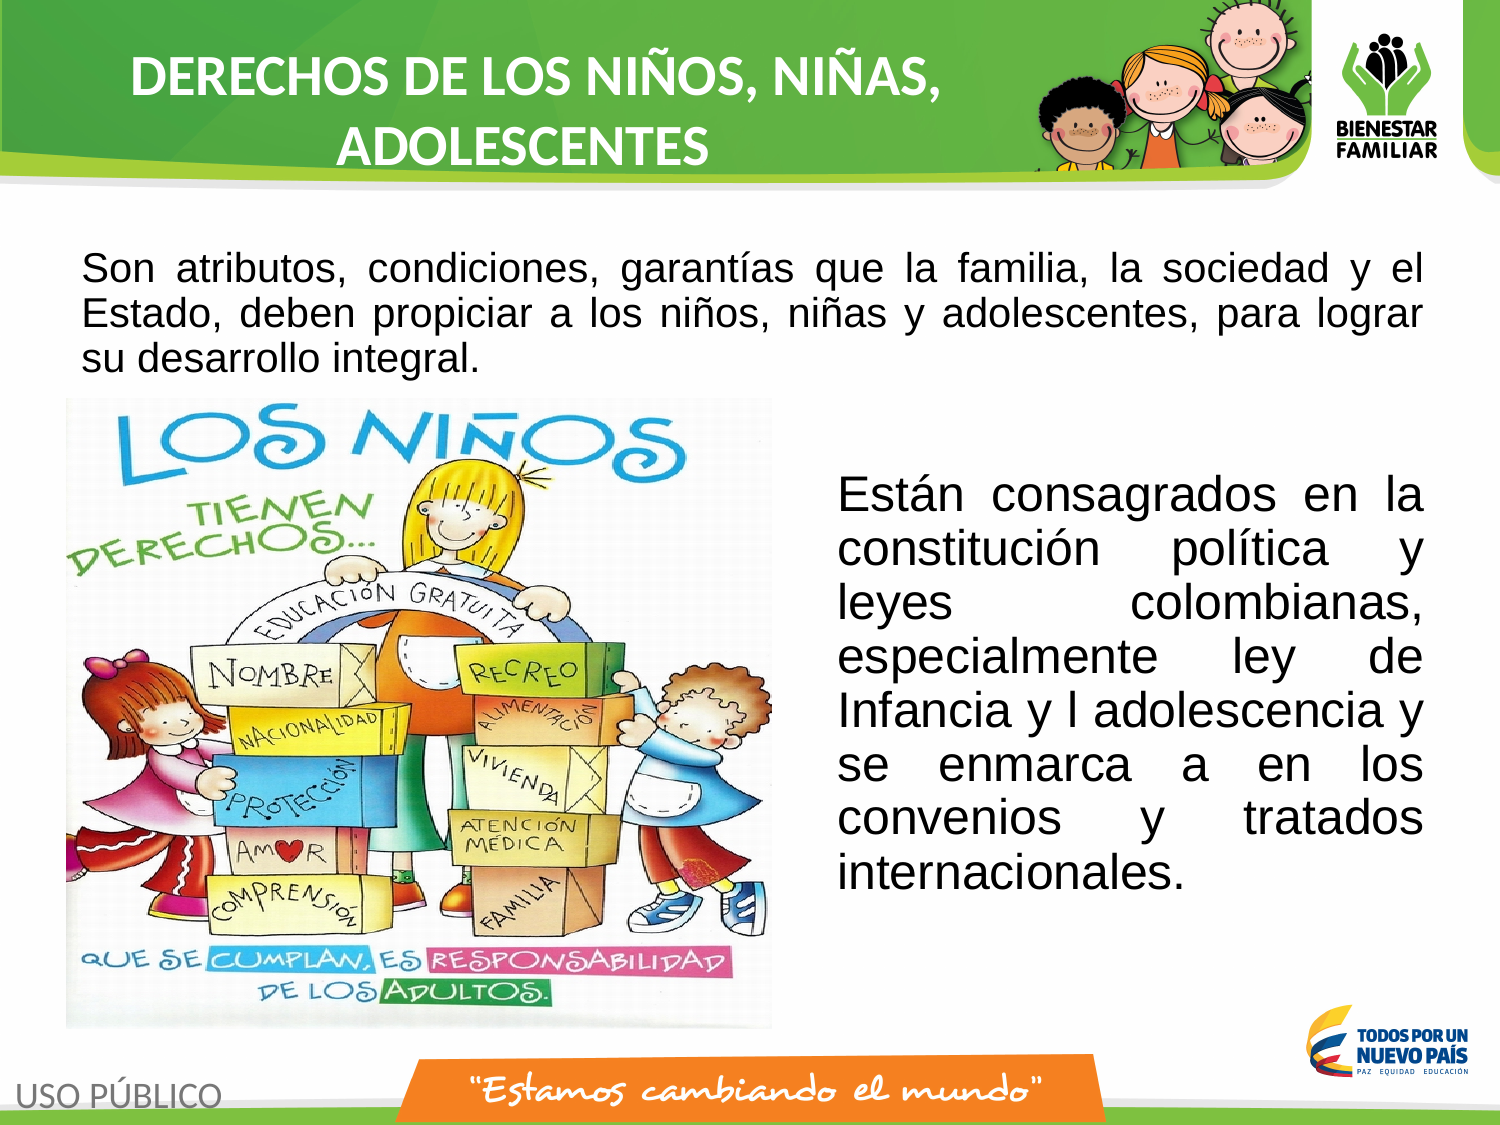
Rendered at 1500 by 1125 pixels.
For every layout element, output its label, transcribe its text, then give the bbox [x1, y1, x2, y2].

text_box Están consagrados en la constitución política y leyes colombianas, especialmente ley de Infancia y l adolescencia y se enmarca a en los convenios y tratados internacionales. [822, 460, 1440, 908]
text_box USO PÚBLICO [0, 1063, 275, 1124]
text_box DERECHOS DE LOS NIÑOS, NIÑAS, ADOLESCENTES [66, 29, 1007, 185]
text_box Son atributos, condiciones, garantías que la familia, la sociedad y el Estado, deben propiciar a los niños, niñas y adolescentes, para lograr su desarrollo integral. [66, 239, 1440, 435]
picture [0, 0, 1500, 1125]
